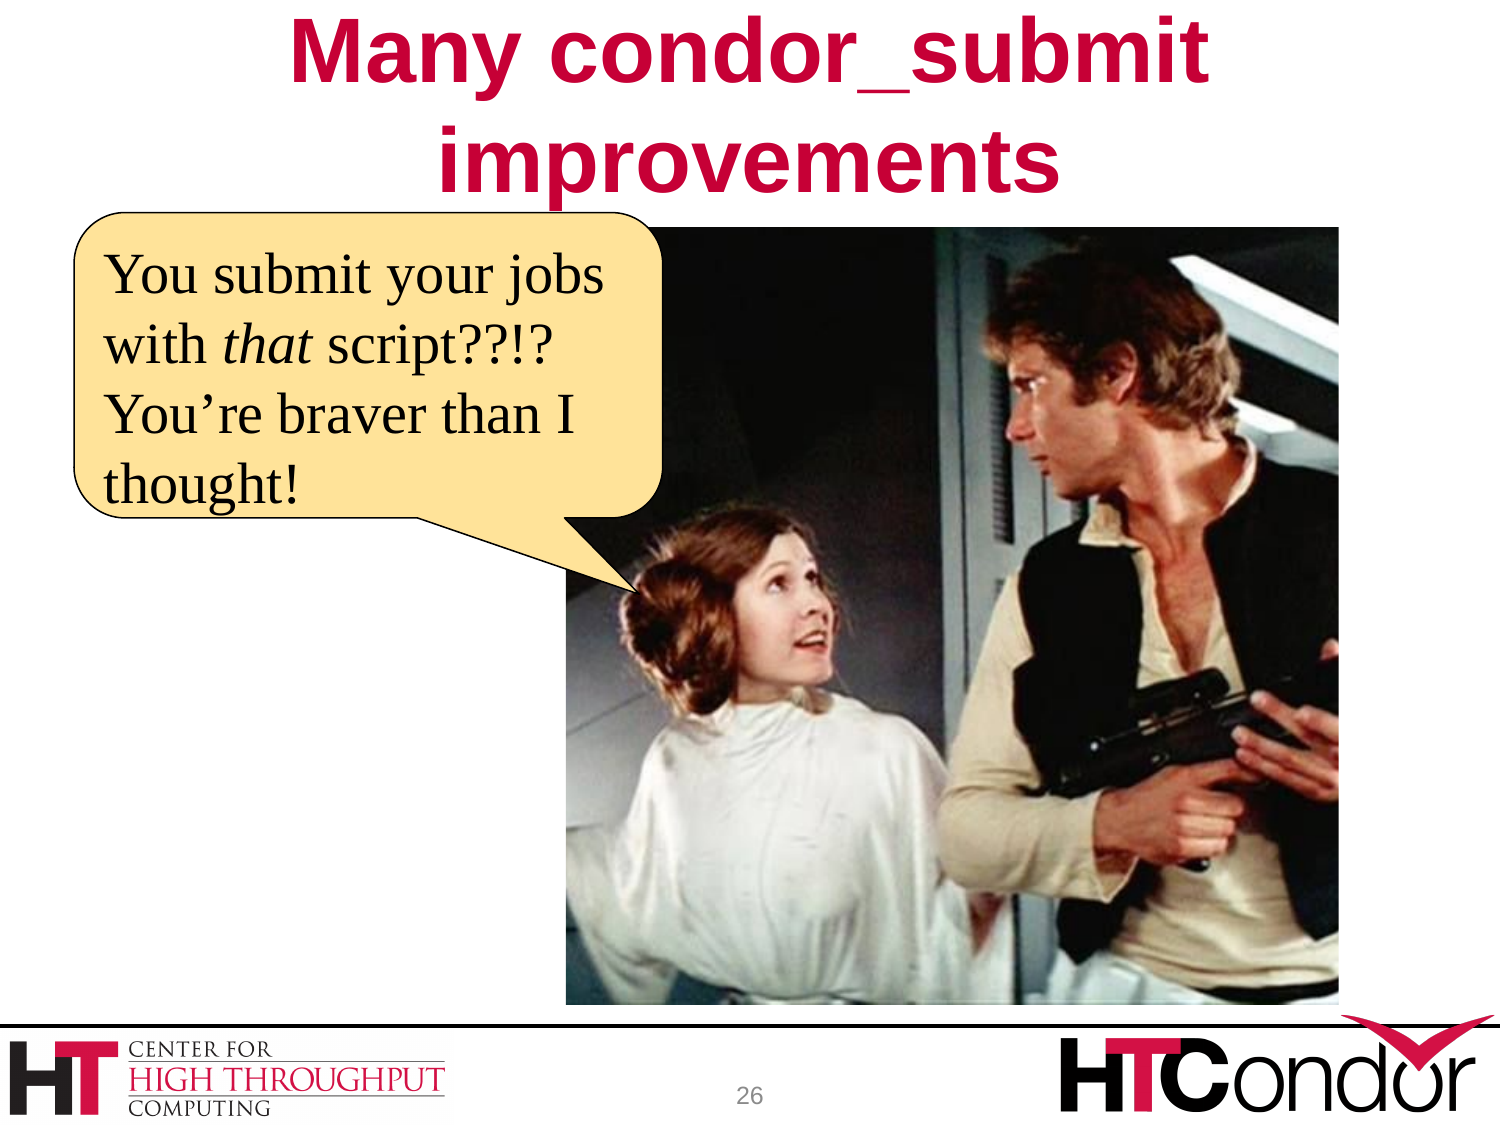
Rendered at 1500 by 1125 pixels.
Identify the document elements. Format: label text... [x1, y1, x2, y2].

picture [565, 227, 1339, 1005]
picture [0, 1029, 454, 1125]
picture [1055, 1014, 1500, 1119]
title Many condor_submit improvements [0, 25, 1500, 176]
slide_number 26 [575, 1065, 925, 1125]
text_box You submit your jobs with that script??!? You’re braver than I thought! [73, 212, 647, 567]
